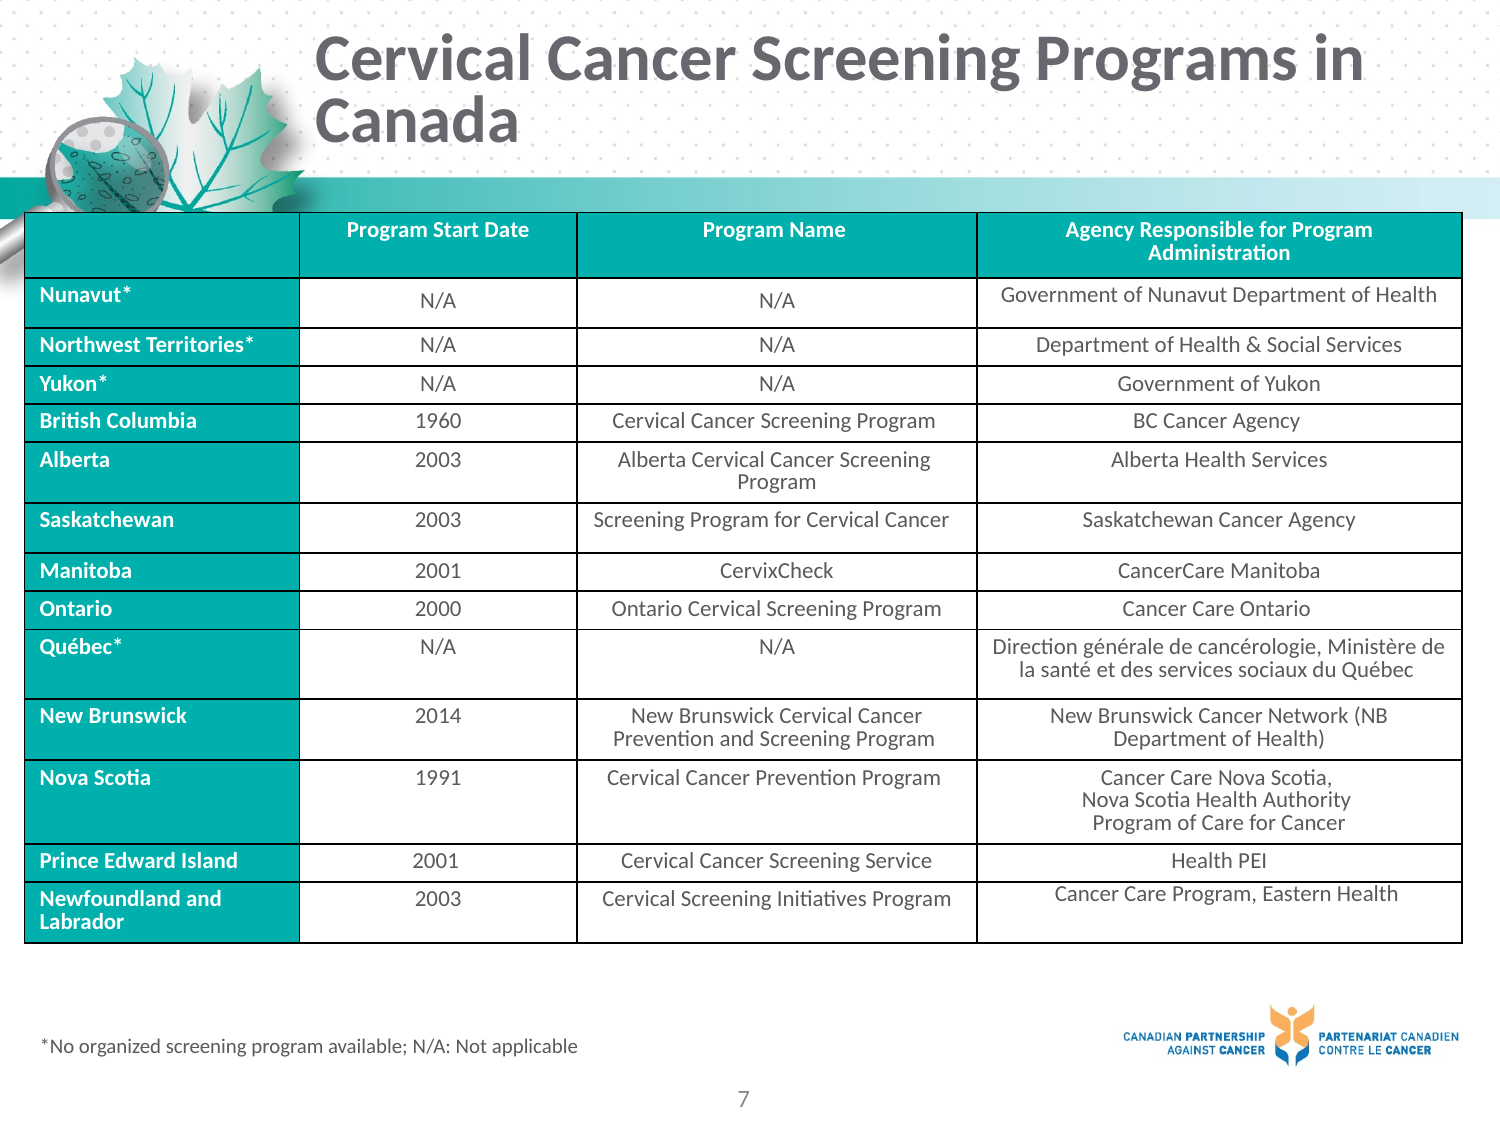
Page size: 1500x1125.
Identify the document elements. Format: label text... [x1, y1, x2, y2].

table_cell N/A [578, 279, 976, 327]
table_cell Cervical Screening Initiatives Program [578, 883, 976, 942]
table_cell New Brunswick [25, 700, 299, 759]
table_cell Government of Nunavut Department of Health [978, 279, 1461, 327]
table_cell Prince Edward Island [25, 845, 299, 881]
table_cell Government of Yukon [978, 367, 1461, 403]
table_cell Alberta [25, 443, 299, 502]
table_cell Newfoundland and Labrador [25, 883, 299, 942]
table_cell Québec* [25, 630, 299, 698]
picture [0, 0, 1500, 1125]
table_header Program Name [578, 213, 976, 277]
table_cell Saskatchewan Cancer Agency [978, 504, 1461, 552]
table_cell N/A [300, 329, 576, 365]
table_cell 1960 [300, 405, 576, 441]
table_cell 2014 [300, 700, 576, 759]
table_cell 2003 [300, 883, 576, 942]
table_cell 2003 [300, 443, 576, 502]
table_cell New Brunswick Cancer Network (NB Department of Health) [978, 700, 1461, 759]
table_cell N/A [300, 367, 576, 403]
table_header Agency Responsible for Program Administration [978, 213, 1461, 277]
table_cell N/A [300, 630, 576, 698]
table_cell Ontario [25, 592, 299, 629]
table_header Program Start Date [300, 213, 576, 277]
title Cervical Cancer Screening Programs in Canada [299, 12, 1439, 176]
table_cell Direction générale de cancérologie, Ministère de la santé et des services sociaux du Québec [978, 630, 1461, 698]
table_cell N/A [300, 279, 576, 327]
table_cell New Brunswick Cervical Cancer Prevention and Screening Program [578, 700, 976, 759]
table_cell 2001 [300, 845, 576, 881]
table_cell 1991 [300, 761, 576, 843]
table_cell Saskatchewan [25, 504, 299, 552]
table_cell Cancer Care Ontario [978, 592, 1461, 629]
table_cell CancerCare Manitoba [978, 554, 1461, 590]
table_cell BC Cancer Agency [978, 405, 1461, 441]
table_cell Cancer Care Nova Scotia, Nova Scotia Health Authority Program of Care for Cancer [978, 761, 1461, 843]
text_box *No organized screening program available; N/A: Not applicable [24, 1025, 1088, 1065]
table_cell N/A [578, 367, 976, 403]
table_cell Nunavut* [25, 279, 299, 327]
table_cell Cervical Cancer Prevention Program [578, 761, 976, 843]
table_cell Alberta Health Services [978, 443, 1461, 502]
table_cell Yukon* [25, 367, 299, 403]
table_cell N/A [578, 329, 976, 365]
table_cell Department of Health & Social Services [978, 329, 1461, 365]
table_cell Manitoba [25, 554, 299, 590]
table_cell 2003 [300, 504, 576, 552]
table_cell CervixCheck [578, 554, 976, 590]
table_cell Cervical Cancer Screening Service [578, 845, 976, 881]
table_cell Northwest Territories* [25, 329, 299, 365]
table_cell 2001 [300, 554, 576, 590]
table_cell Cervical Cancer Screening Program [578, 405, 976, 441]
table_cell 2000 [300, 592, 576, 629]
table_cell Screening Program for Cervical Cancer [578, 504, 976, 552]
table_header [25, 213, 299, 277]
table_cell Cancer Care Program, Eastern Health [978, 883, 1461, 942]
table_cell Ontario Cervical Screening Program [578, 592, 976, 629]
table_cell Alberta Cervical Cancer Screening Program [578, 443, 976, 502]
table_cell Nova Scotia [25, 761, 299, 843]
table_cell Health PEI [978, 845, 1461, 881]
table_cell N/A [578, 630, 976, 698]
table_cell British Columbia [25, 405, 299, 441]
